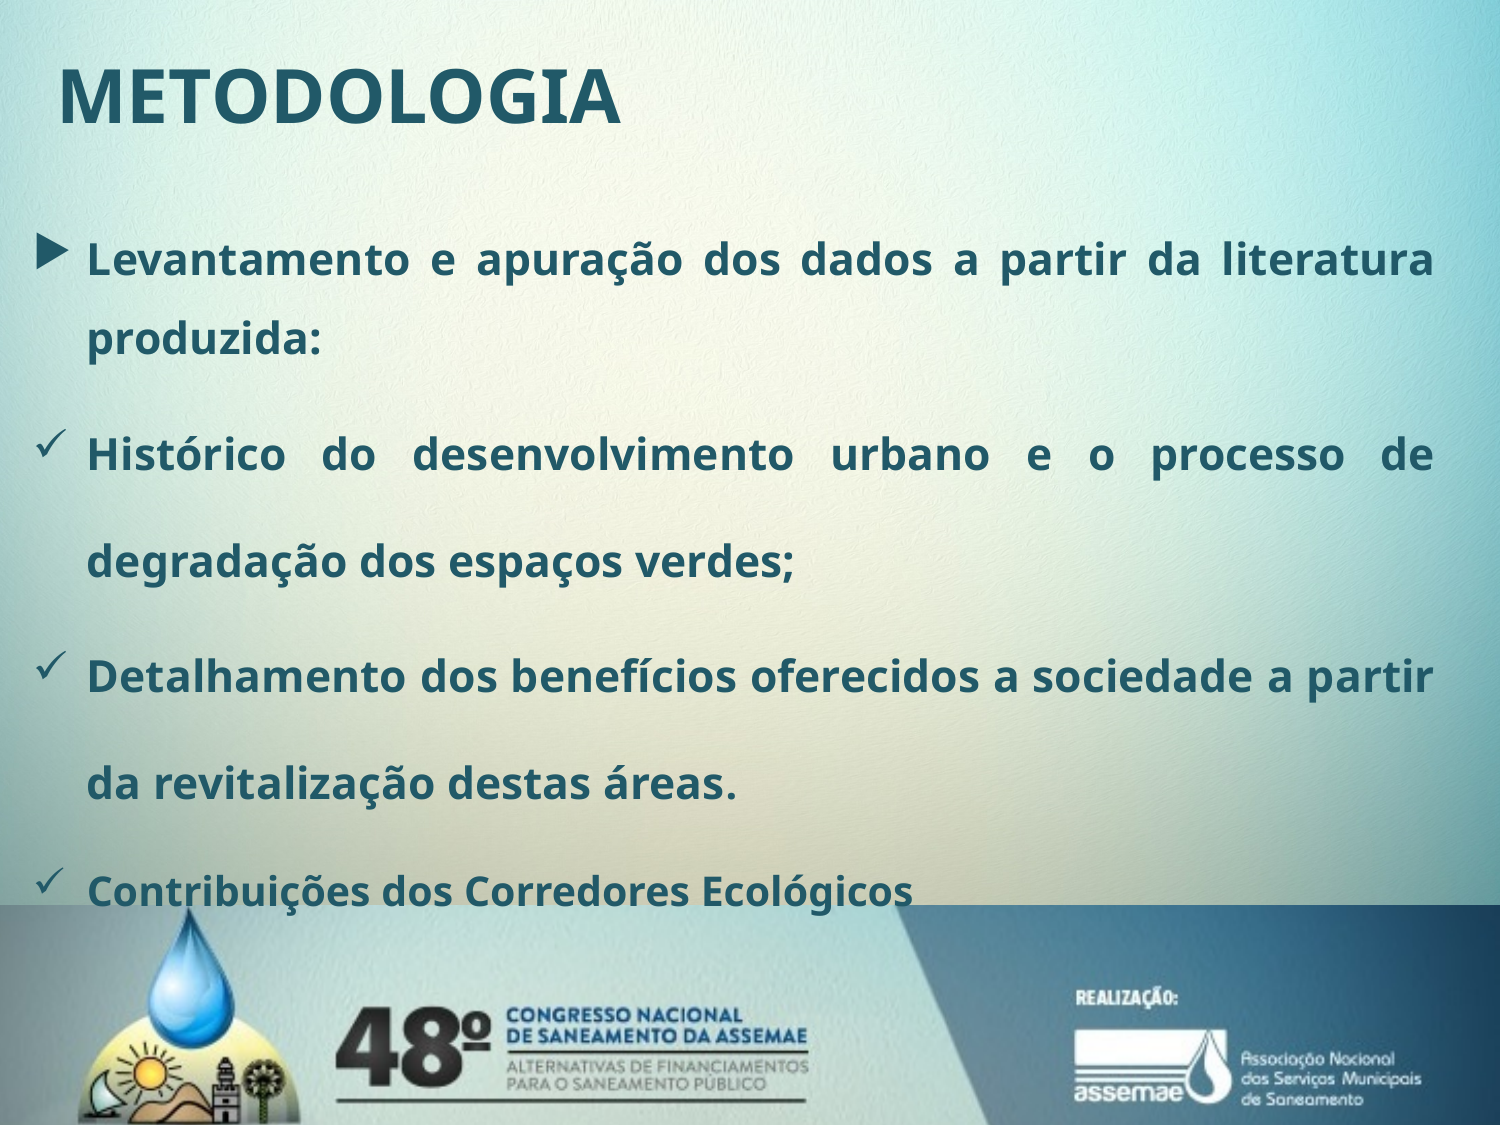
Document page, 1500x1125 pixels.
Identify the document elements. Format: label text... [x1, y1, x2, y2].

title METODOLOGIA [41, 0, 1453, 188]
list Levantamento e apuração dos dados a partir da literatura produzida: Histórico do desenvolvimento urbano e o processo de degradação dos espaços verdes; Detalhamento dos benefícios oferecidos a sociedade a partir da revitalização destas áreas. Contribuições dos Corredores Ecológicos [17, 196, 1453, 929]
picture [0, 0, 1500, 1125]
